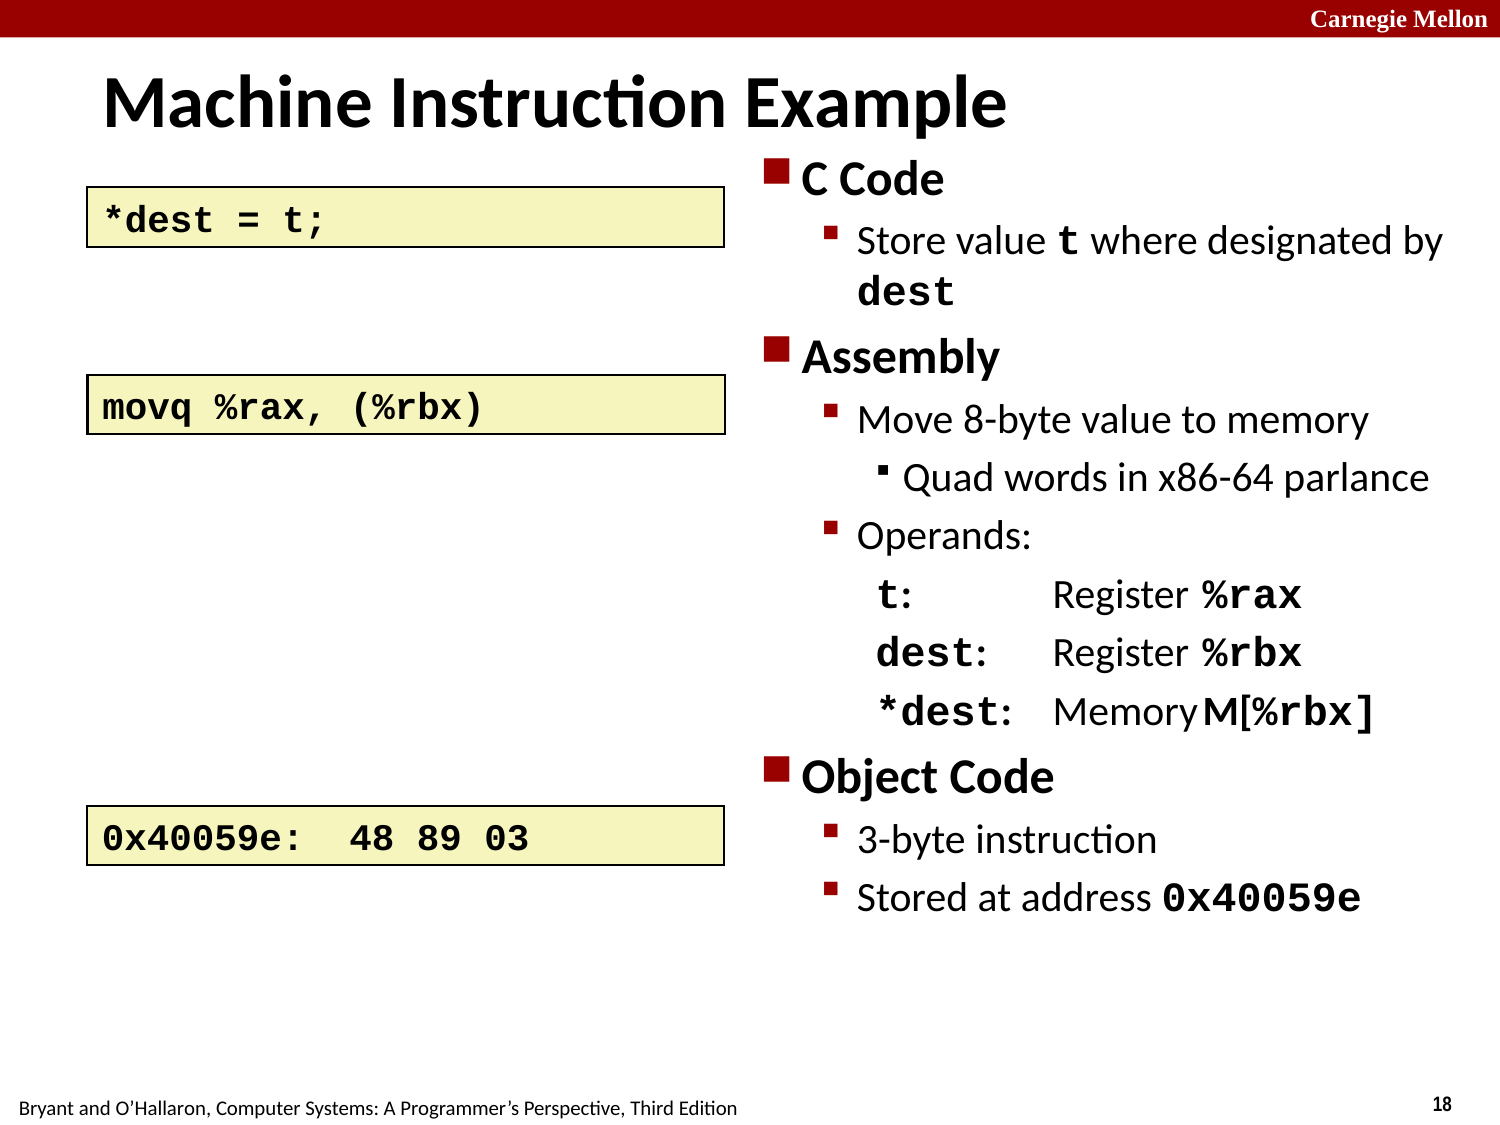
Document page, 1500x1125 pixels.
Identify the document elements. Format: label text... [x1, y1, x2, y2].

text_box 0x40059e: 48 89 03 [86, 805, 725, 866]
title Machine Instruction Example [87, 49, 1280, 145]
text_box movq %rax, (%rbx) [87, 374, 725, 435]
text_box *dest = t; [87, 187, 725, 247]
list C Code Store value t where designated by dest Assembly Move 8-byte value to memory Quad words in x86-64 parlance Operands: t: Register %rax dest: Register %rbx *dest: Memory M[%rbx] Object Code 3-byte instruction Stored at address 0x40059e [749, 137, 1500, 1088]
